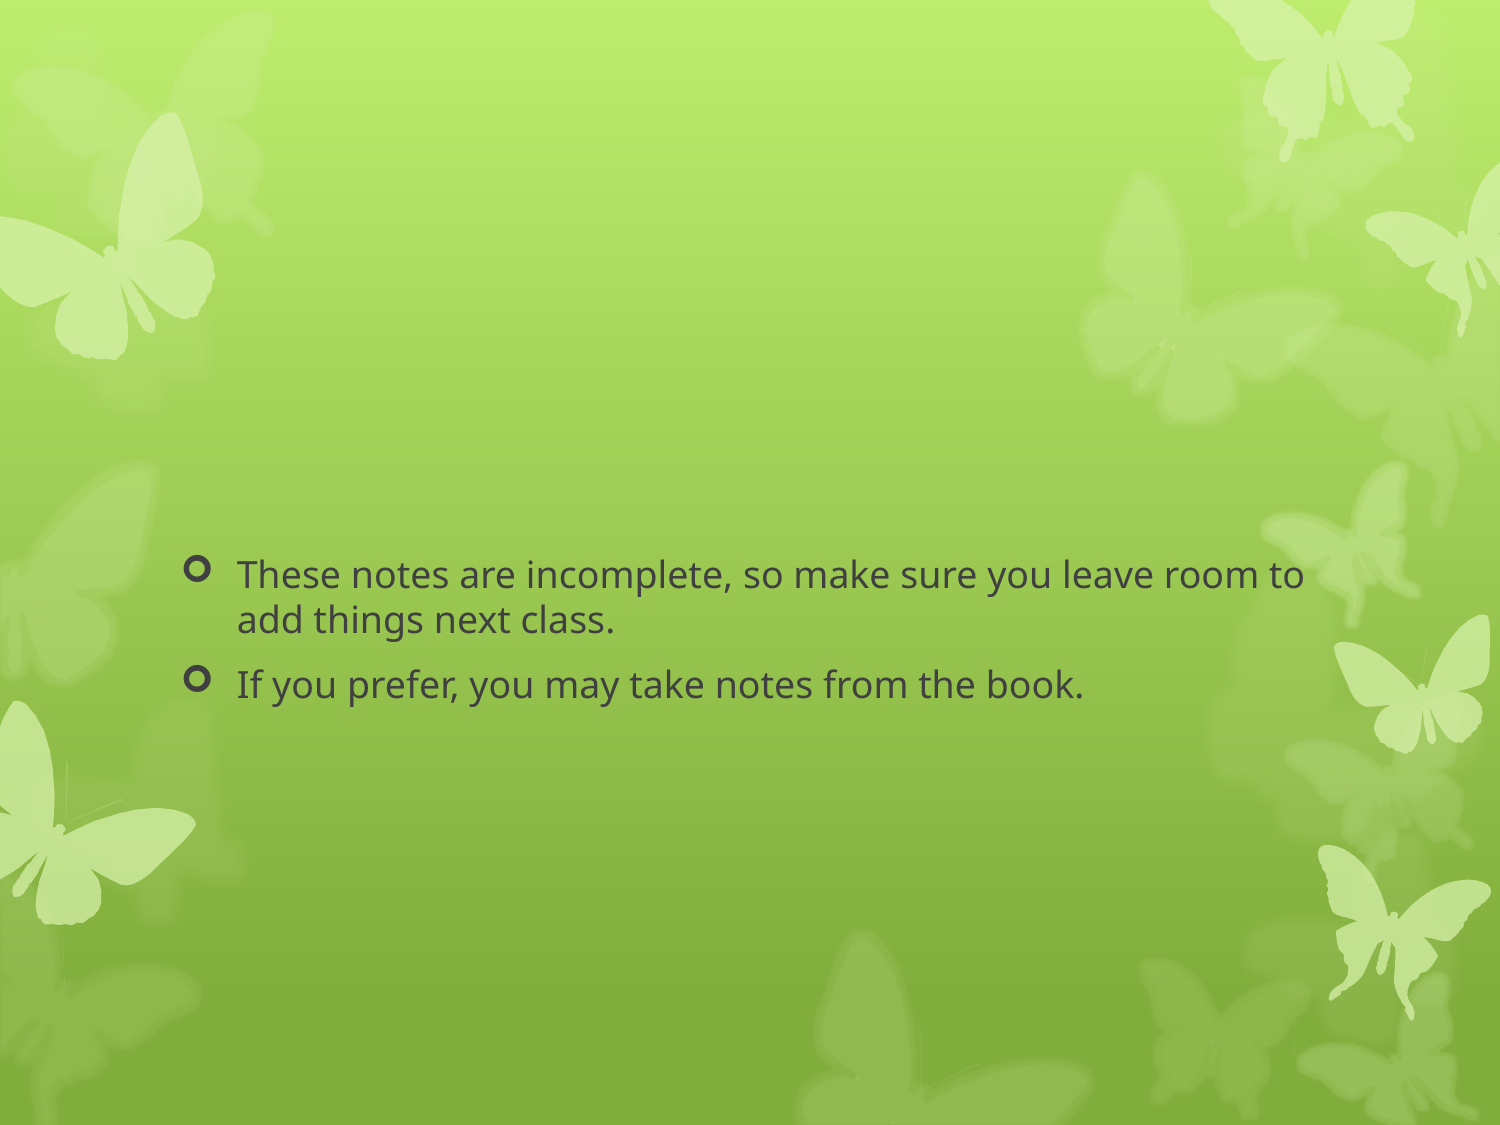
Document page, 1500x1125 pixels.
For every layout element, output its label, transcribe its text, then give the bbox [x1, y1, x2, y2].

list These notes are incomplete, so make sure you leave room to add things next class. If you prefer, you may take notes from the book. [165, 296, 1335, 962]
